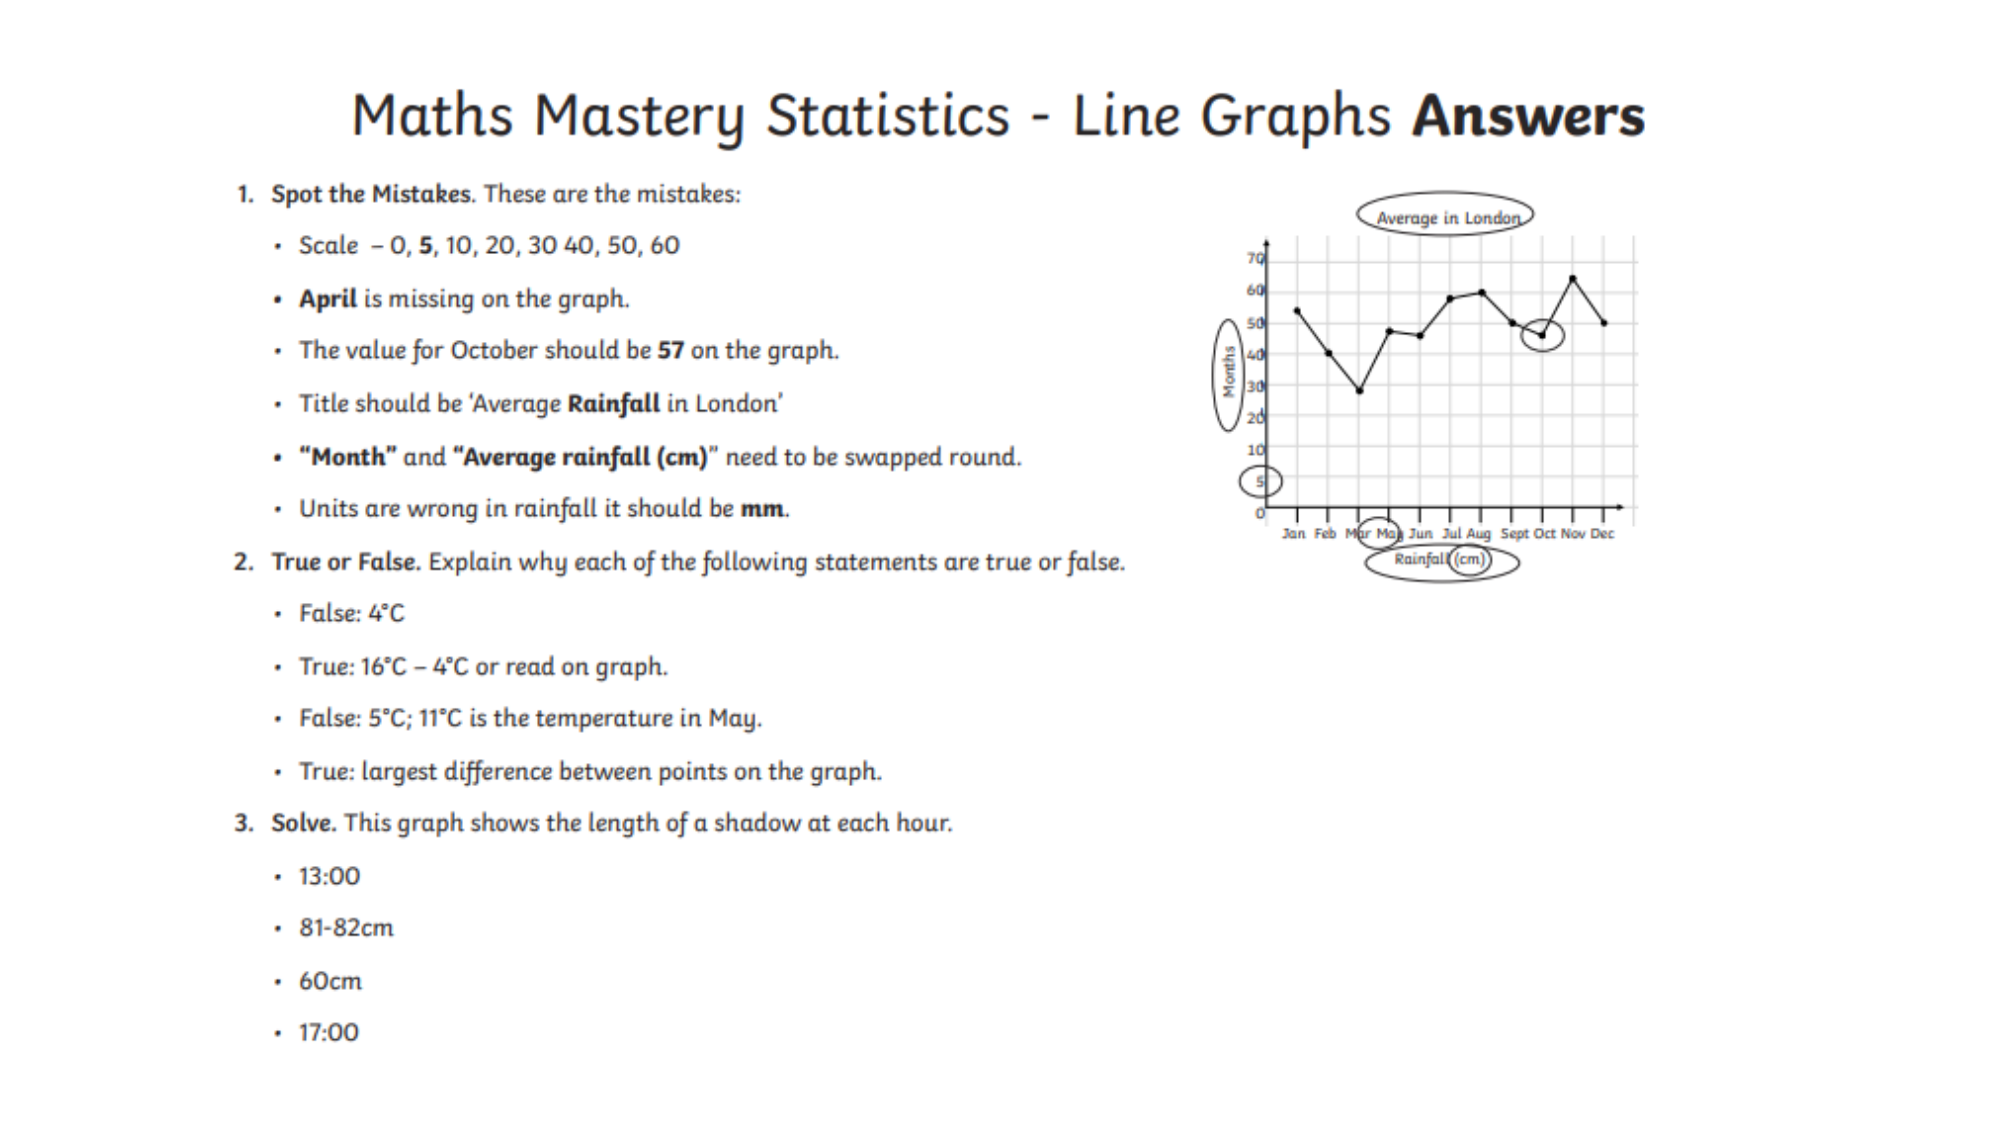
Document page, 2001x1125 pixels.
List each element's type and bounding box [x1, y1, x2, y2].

picture [202, 75, 1803, 1053]
